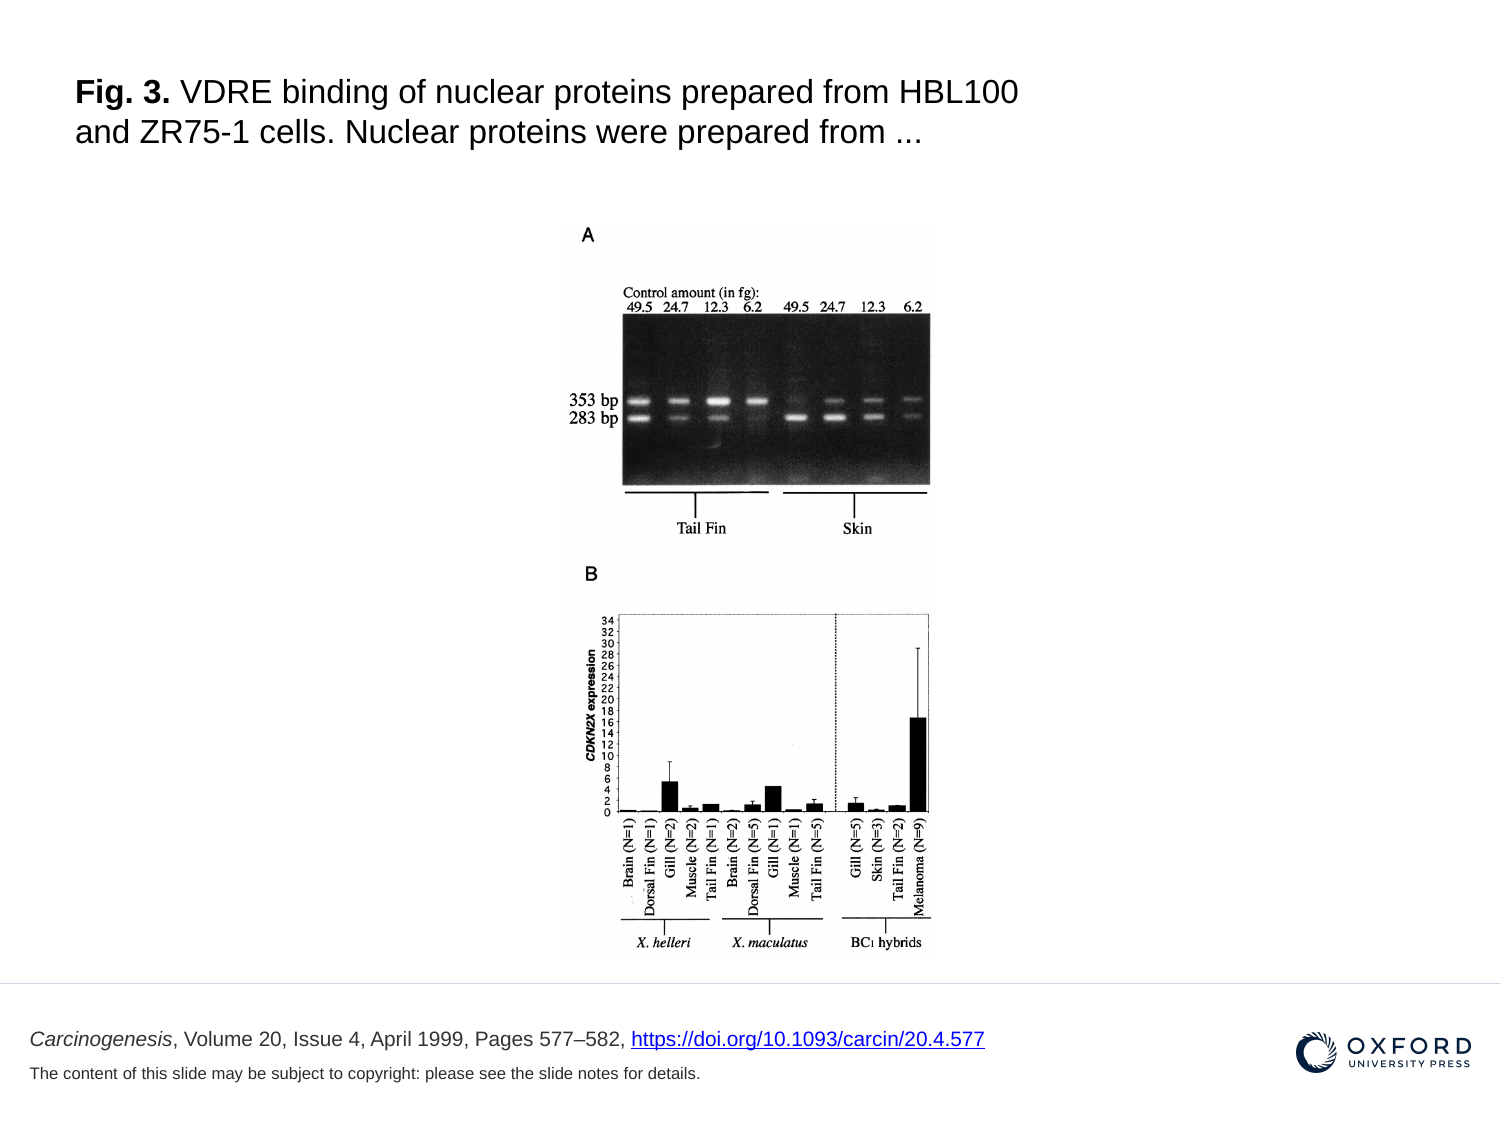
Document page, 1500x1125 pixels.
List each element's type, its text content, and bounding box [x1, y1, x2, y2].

picture [564, 224, 934, 957]
footer Carcinogenesis, Volume 20, Issue 4, April 1999, Pages 577–582, https://doi.org/10.1093/carcin/20.4.577 The content of this slide may be subject to copyright: please see the slide notes for details. [0, 983, 1260, 1125]
picture [1296, 1032, 1471, 1073]
title Fig. 3. VDRE binding of nuclear proteins prepared from HBL100 and ZR75-1 cells. Nuclear proteins were prepared from ... [75, 69, 1078, 171]
